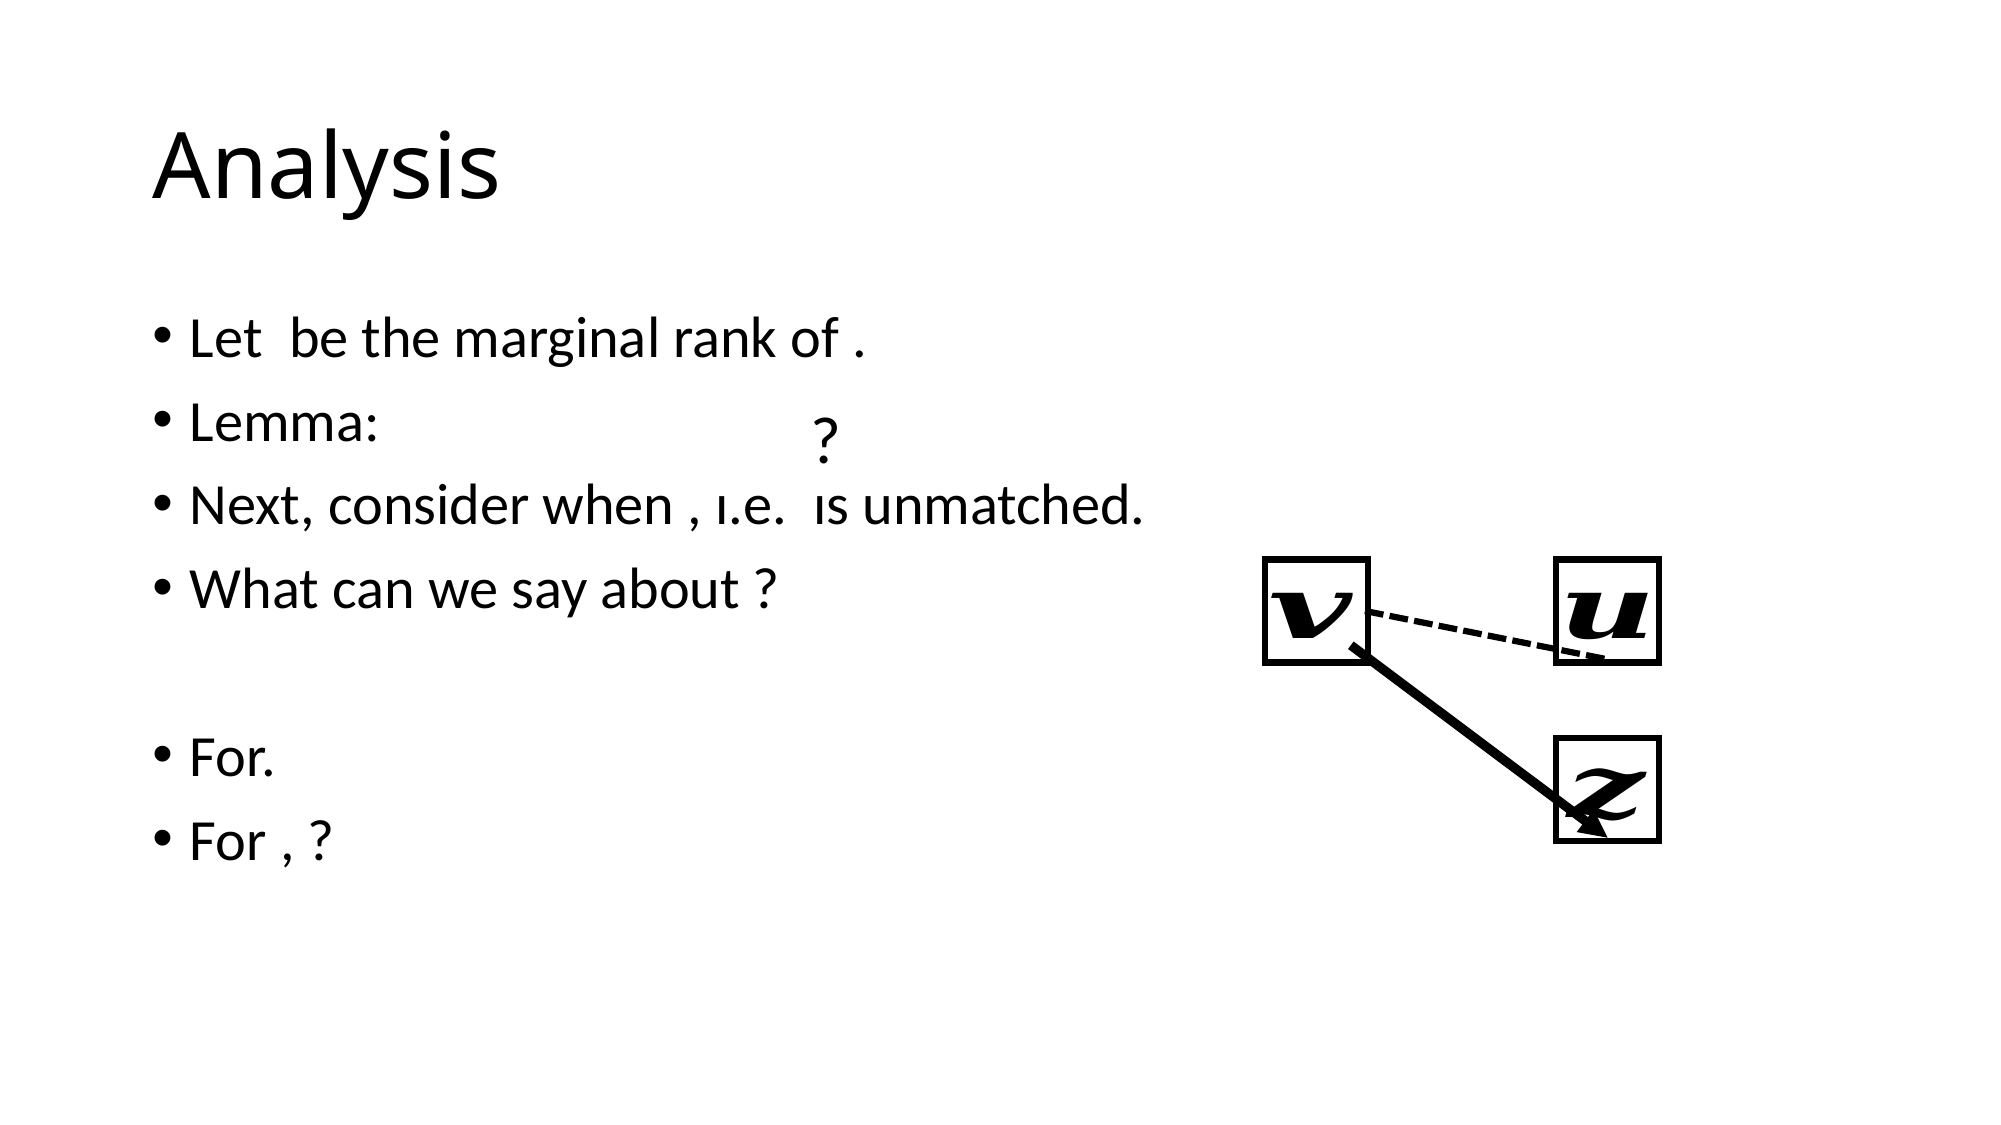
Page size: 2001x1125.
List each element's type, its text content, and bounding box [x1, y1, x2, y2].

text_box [1350, 645, 1560, 790]
text_box ? [661, 384, 991, 491]
title Analysis [137, 59, 1863, 278]
